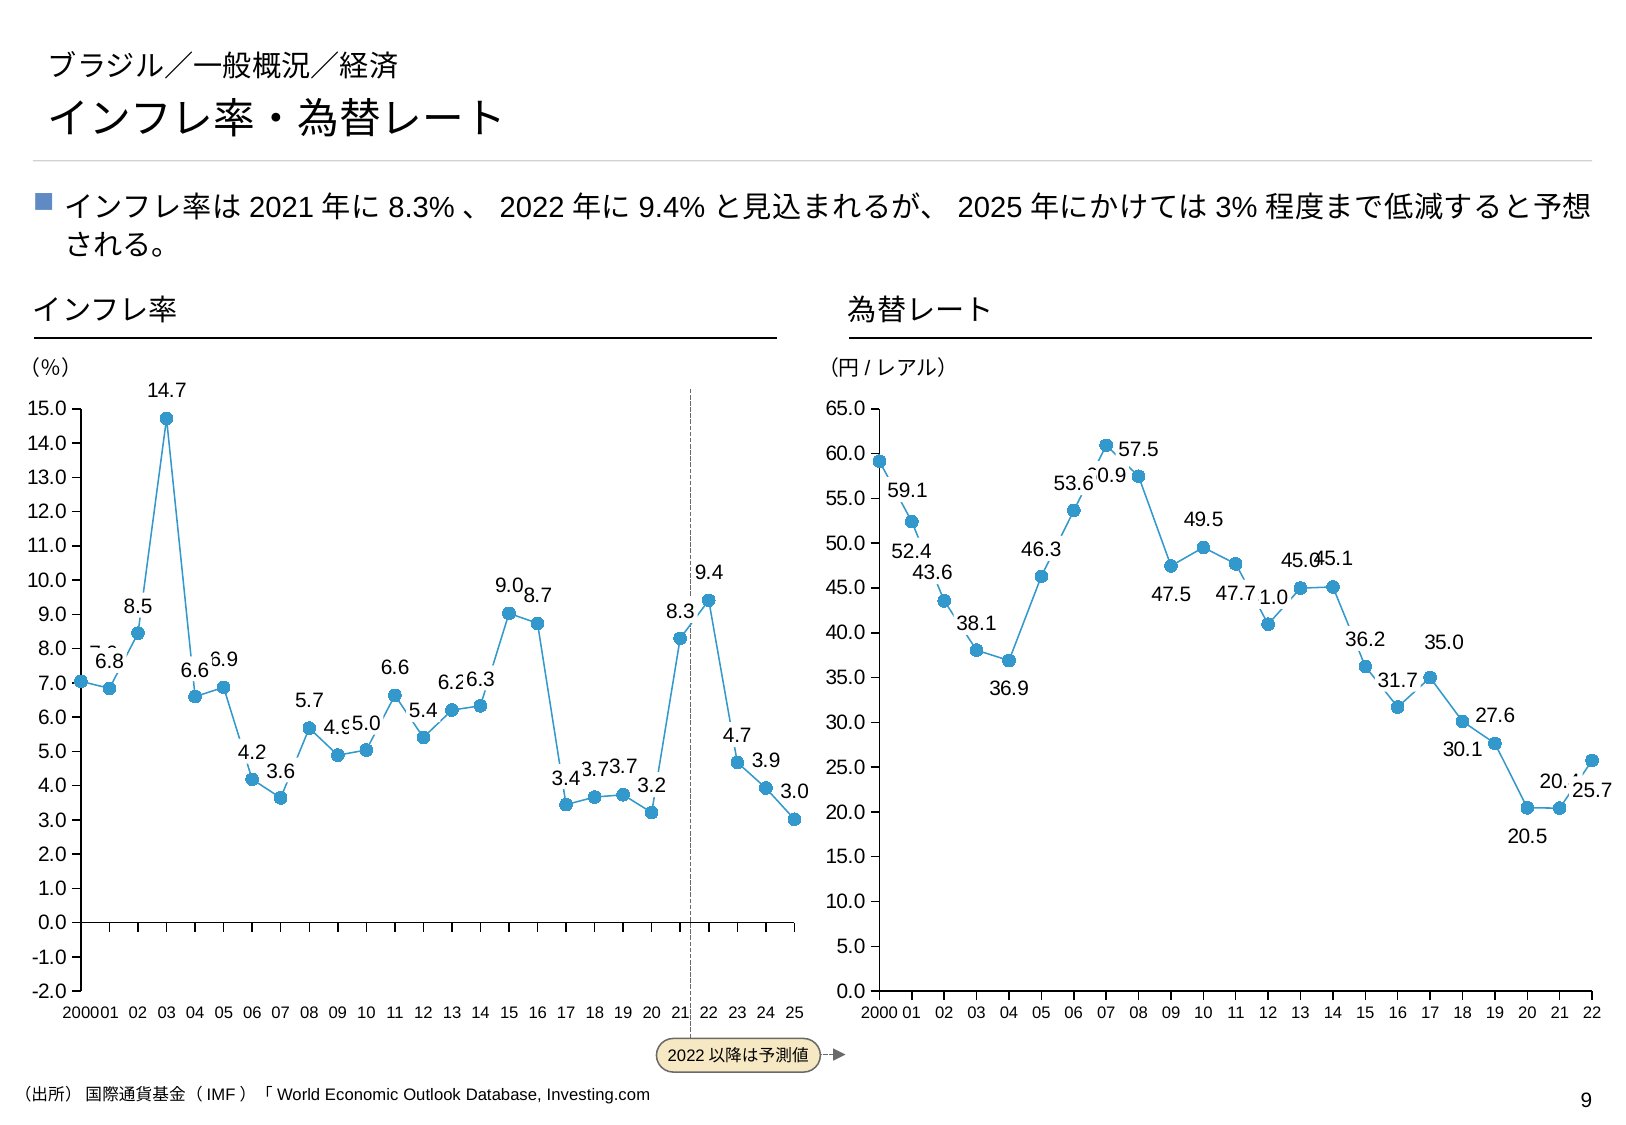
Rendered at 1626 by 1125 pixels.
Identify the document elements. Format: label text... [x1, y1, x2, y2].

text_box 05 [1030, 1016, 1052, 1023]
text_box 03 [966, 1016, 987, 1023]
text_box （％） [19, 354, 62, 372]
text_box 13 [1290, 1016, 1311, 1023]
text_box 2000 [61, 1015, 99, 1023]
text_box 12 [413, 1015, 434, 1023]
text_box 07 [270, 1015, 292, 1023]
text_box 08 [298, 1015, 320, 1023]
text_box 04 [998, 1016, 1020, 1023]
text_box 04 [184, 1015, 206, 1023]
text_box 21 [1549, 1016, 1571, 1023]
text_box 01 [901, 1016, 923, 1023]
text_box 09 [327, 1015, 349, 1023]
list インフレ率・為替レート [32, 0, 1593, 149]
text_box 08 [1128, 1016, 1149, 1023]
text_box （出所） 国際通貨基金（IMF）「World Economic Outlook Database, Investing.com [14, 1083, 937, 1108]
text_box 14 [470, 1015, 491, 1023]
text_box 22 [1581, 1016, 1603, 1023]
text_box 06 [241, 1015, 263, 1023]
text_box 05 [213, 1015, 235, 1023]
text_box 19 [612, 1015, 634, 1023]
text_box 02 [127, 1015, 149, 1023]
text_box 14 [1322, 1016, 1344, 1023]
chart [4, 374, 1606, 1008]
text_box 15 [1354, 1016, 1376, 1023]
text_box 01 [99, 1015, 121, 1023]
text_box 11 [384, 1015, 406, 1023]
text_box 18 [584, 1015, 606, 1023]
text_box 16 [527, 1015, 549, 1023]
text_box インフレ率は2021年に8.3%、2022年に9.4%と見込まれるが、2025年にかけては3%程度まで低減すると予想される。 [32, 184, 1593, 262]
text_box 10 [355, 1015, 377, 1023]
text_box 06 [1063, 1016, 1085, 1023]
text_box 10 [1192, 1016, 1214, 1023]
text_box 19 [1484, 1016, 1506, 1023]
text_box 02 [933, 1016, 955, 1023]
text_box 17 [555, 1015, 577, 1023]
text_box 15 [498, 1015, 520, 1023]
text_box 13 [441, 1015, 463, 1023]
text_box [656, 1015, 846, 1073]
text_box 11 [1225, 1016, 1247, 1023]
text_box 20 [641, 1015, 651, 1023]
text_box 16 [1387, 1016, 1409, 1023]
text_box 03 [156, 1015, 178, 1023]
text_box 07 [1095, 1016, 1117, 1023]
text_box 18 [1452, 1016, 1473, 1023]
text_box 25.7 [1611, 776, 1615, 802]
text_box 2000 [859, 1016, 900, 1023]
text_box 17 [1419, 1016, 1441, 1023]
text_box 20 [1516, 1016, 1538, 1023]
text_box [32, 290, 778, 339]
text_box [847, 290, 1593, 339]
text_box 12 [1257, 1016, 1279, 1023]
text_box 09 [1160, 1016, 1182, 1023]
text_box （円/レアル） [818, 354, 923, 380]
